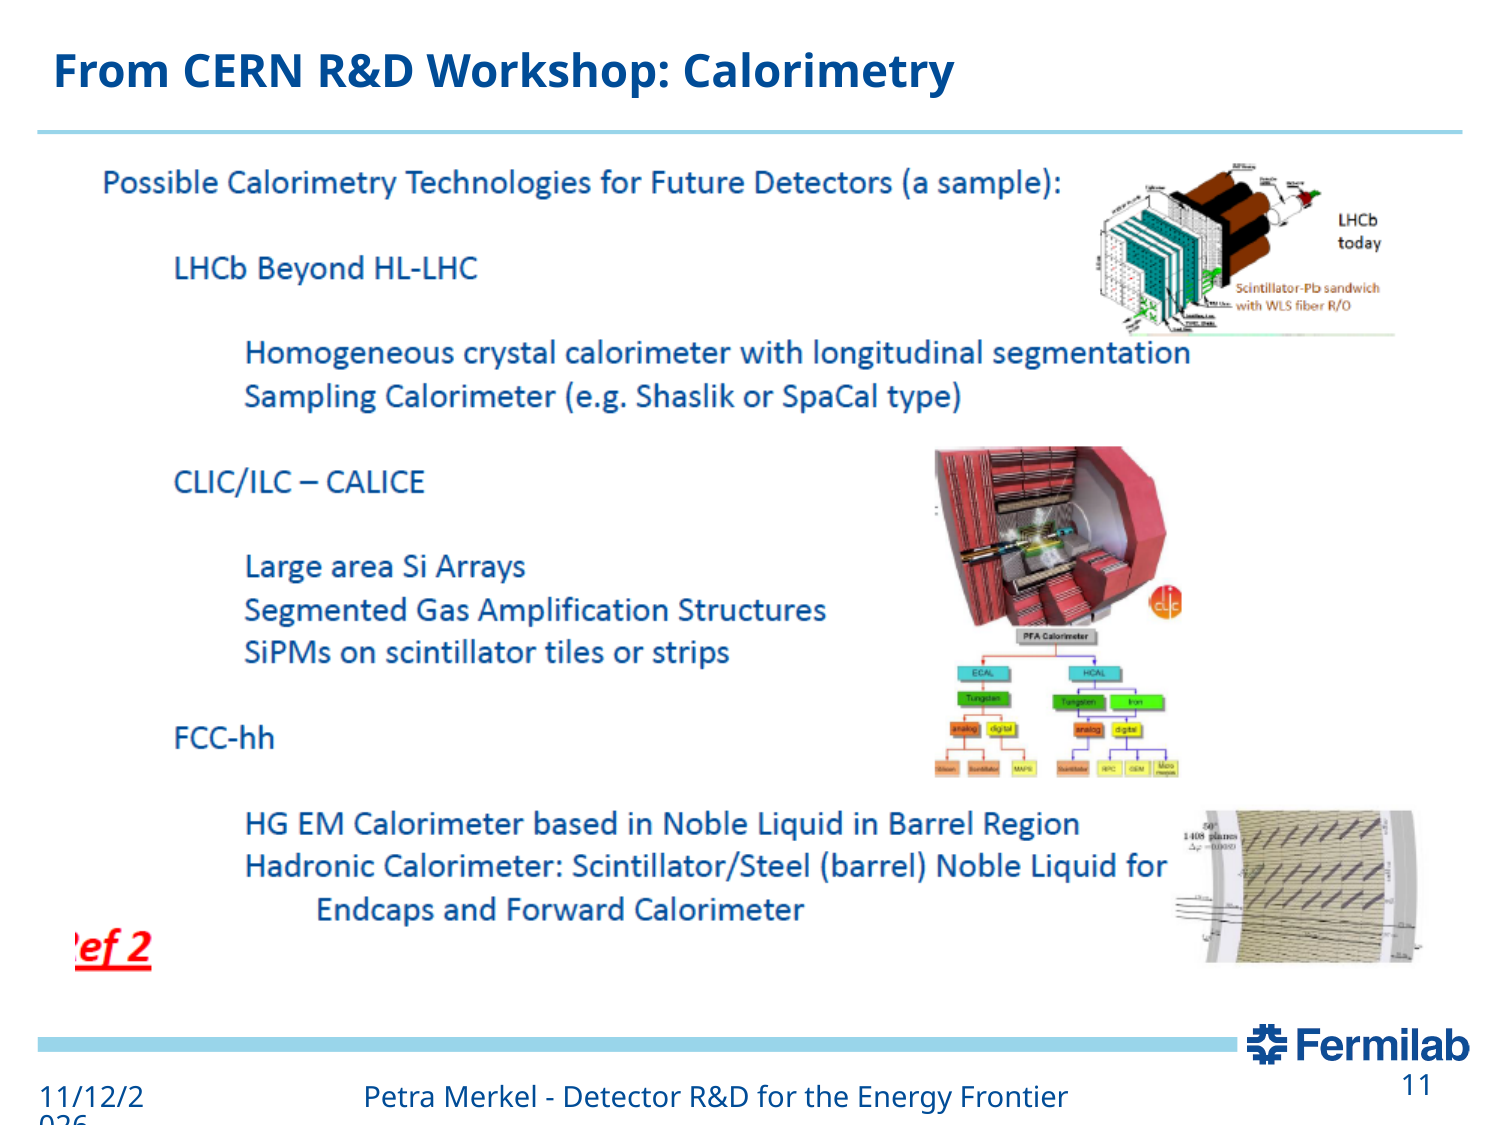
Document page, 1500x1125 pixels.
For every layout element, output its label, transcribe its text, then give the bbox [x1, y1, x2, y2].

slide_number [23, 1062, 172, 1106]
title From CERN R&D Workshop: Calorimetry [36, 40, 1463, 112]
footer Petra Merkel - Detector R&D for the Energy Frontier [202, 1063, 1230, 1104]
slide_number 11 [1400, 1065, 1491, 1107]
picture [0, 0, 1500, 1125]
